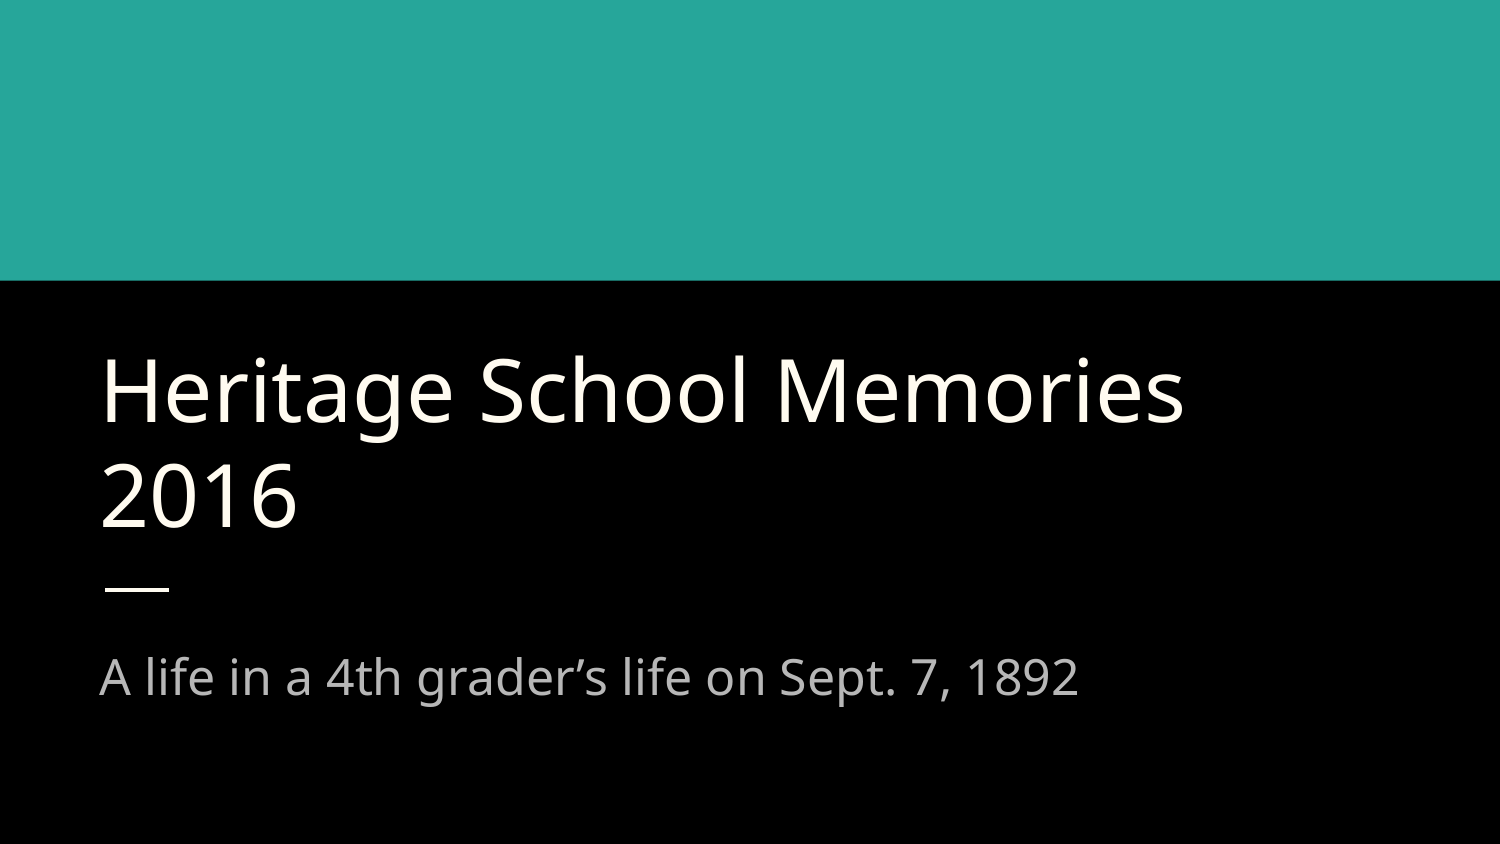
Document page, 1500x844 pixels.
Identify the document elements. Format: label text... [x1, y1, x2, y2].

title Heritage School Memories 2016 [84, 310, 1416, 561]
subtitle A life in a 4th grader’s life on Sept. 7, 1892 [84, 630, 1416, 760]
